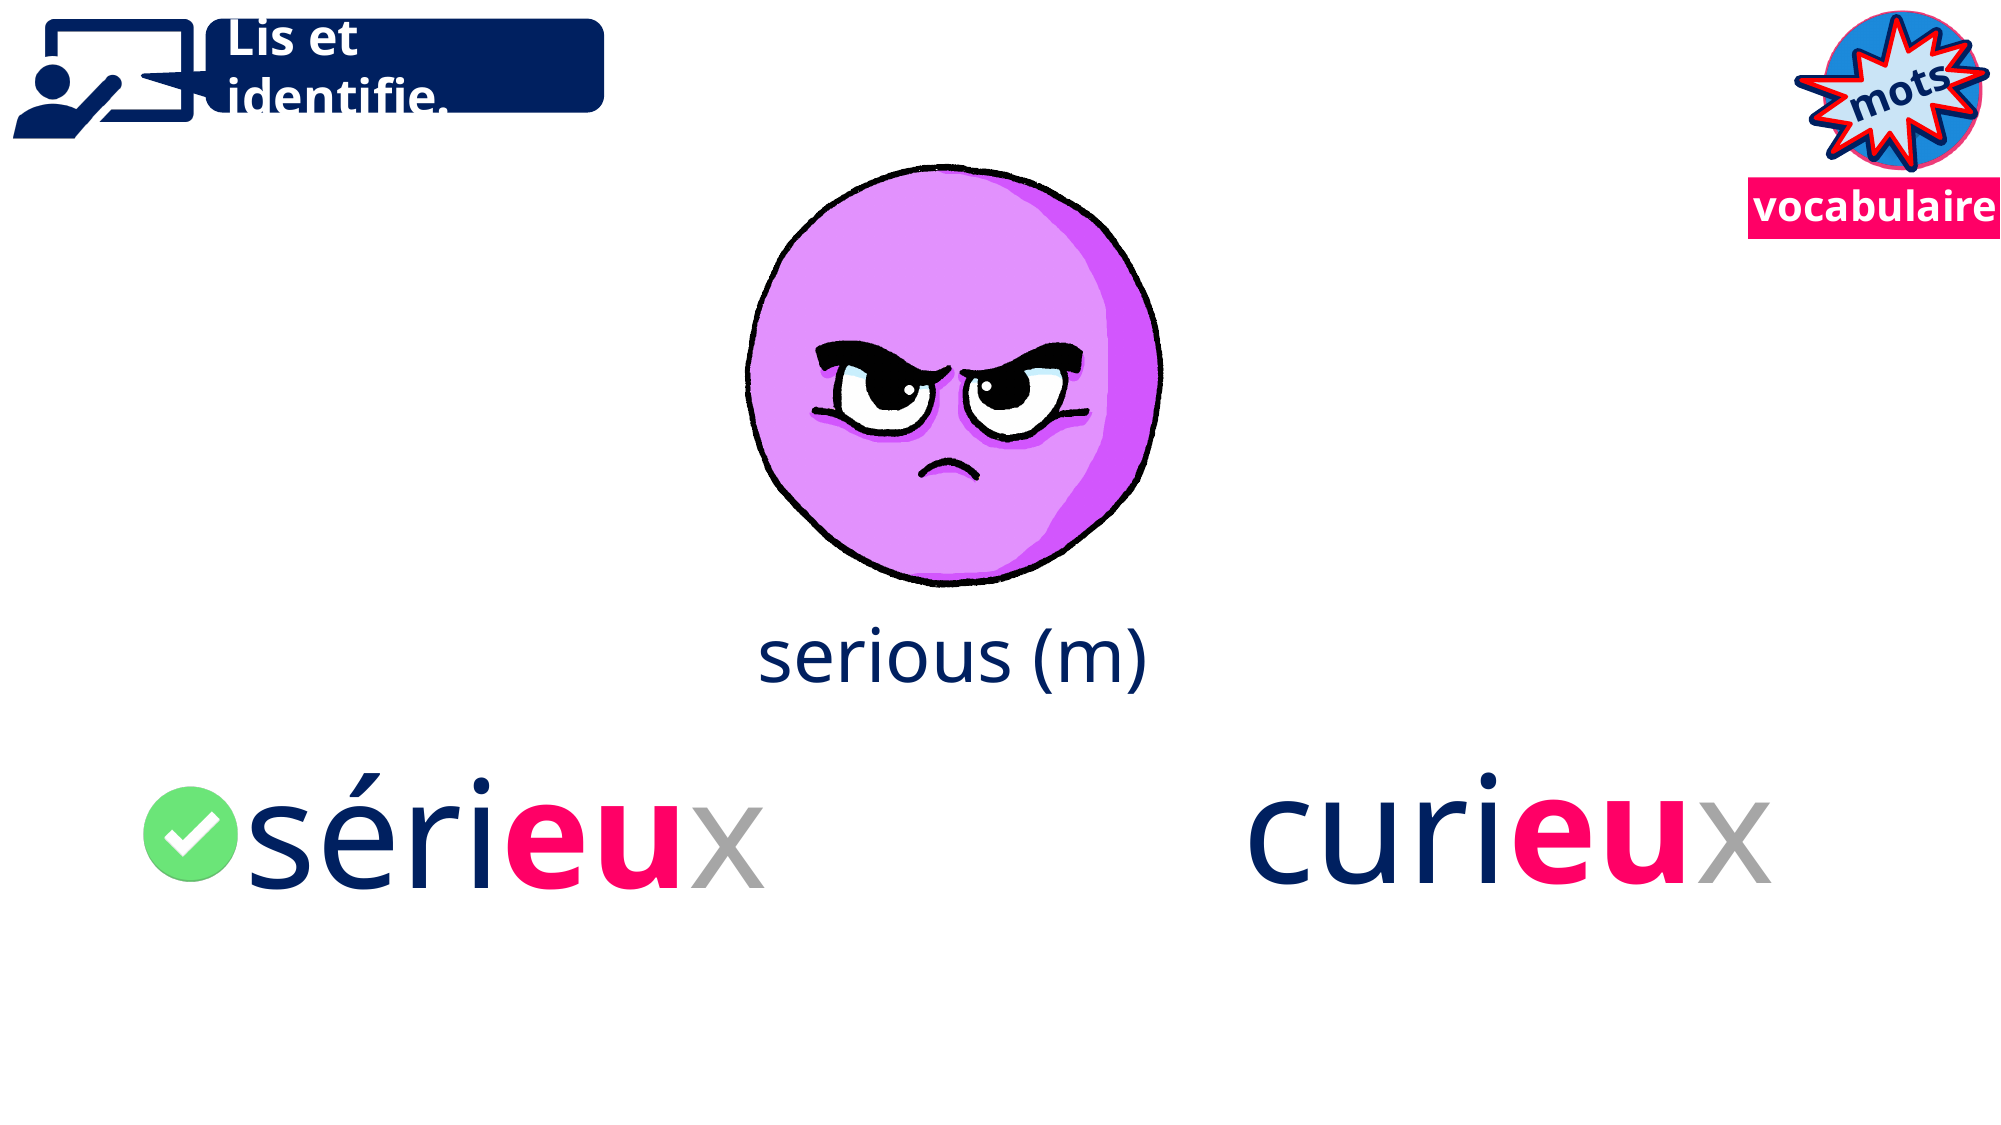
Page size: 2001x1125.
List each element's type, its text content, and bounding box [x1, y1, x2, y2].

text_box sérieux [60, 730, 953, 926]
picture [1812, 1, 2000, 190]
title vocabulaire [1748, 177, 2000, 239]
text_box Lis et identifie. [206, 18, 605, 113]
picture [4, 0, 202, 178]
text_box serious (m) [724, 624, 1181, 769]
picture [712, 158, 1193, 616]
picture [121, 768, 260, 906]
text_box [1799, 78, 1807, 85]
text_box curieux [1227, 726, 2000, 921]
text_box mots [1801, 90, 1807, 108]
